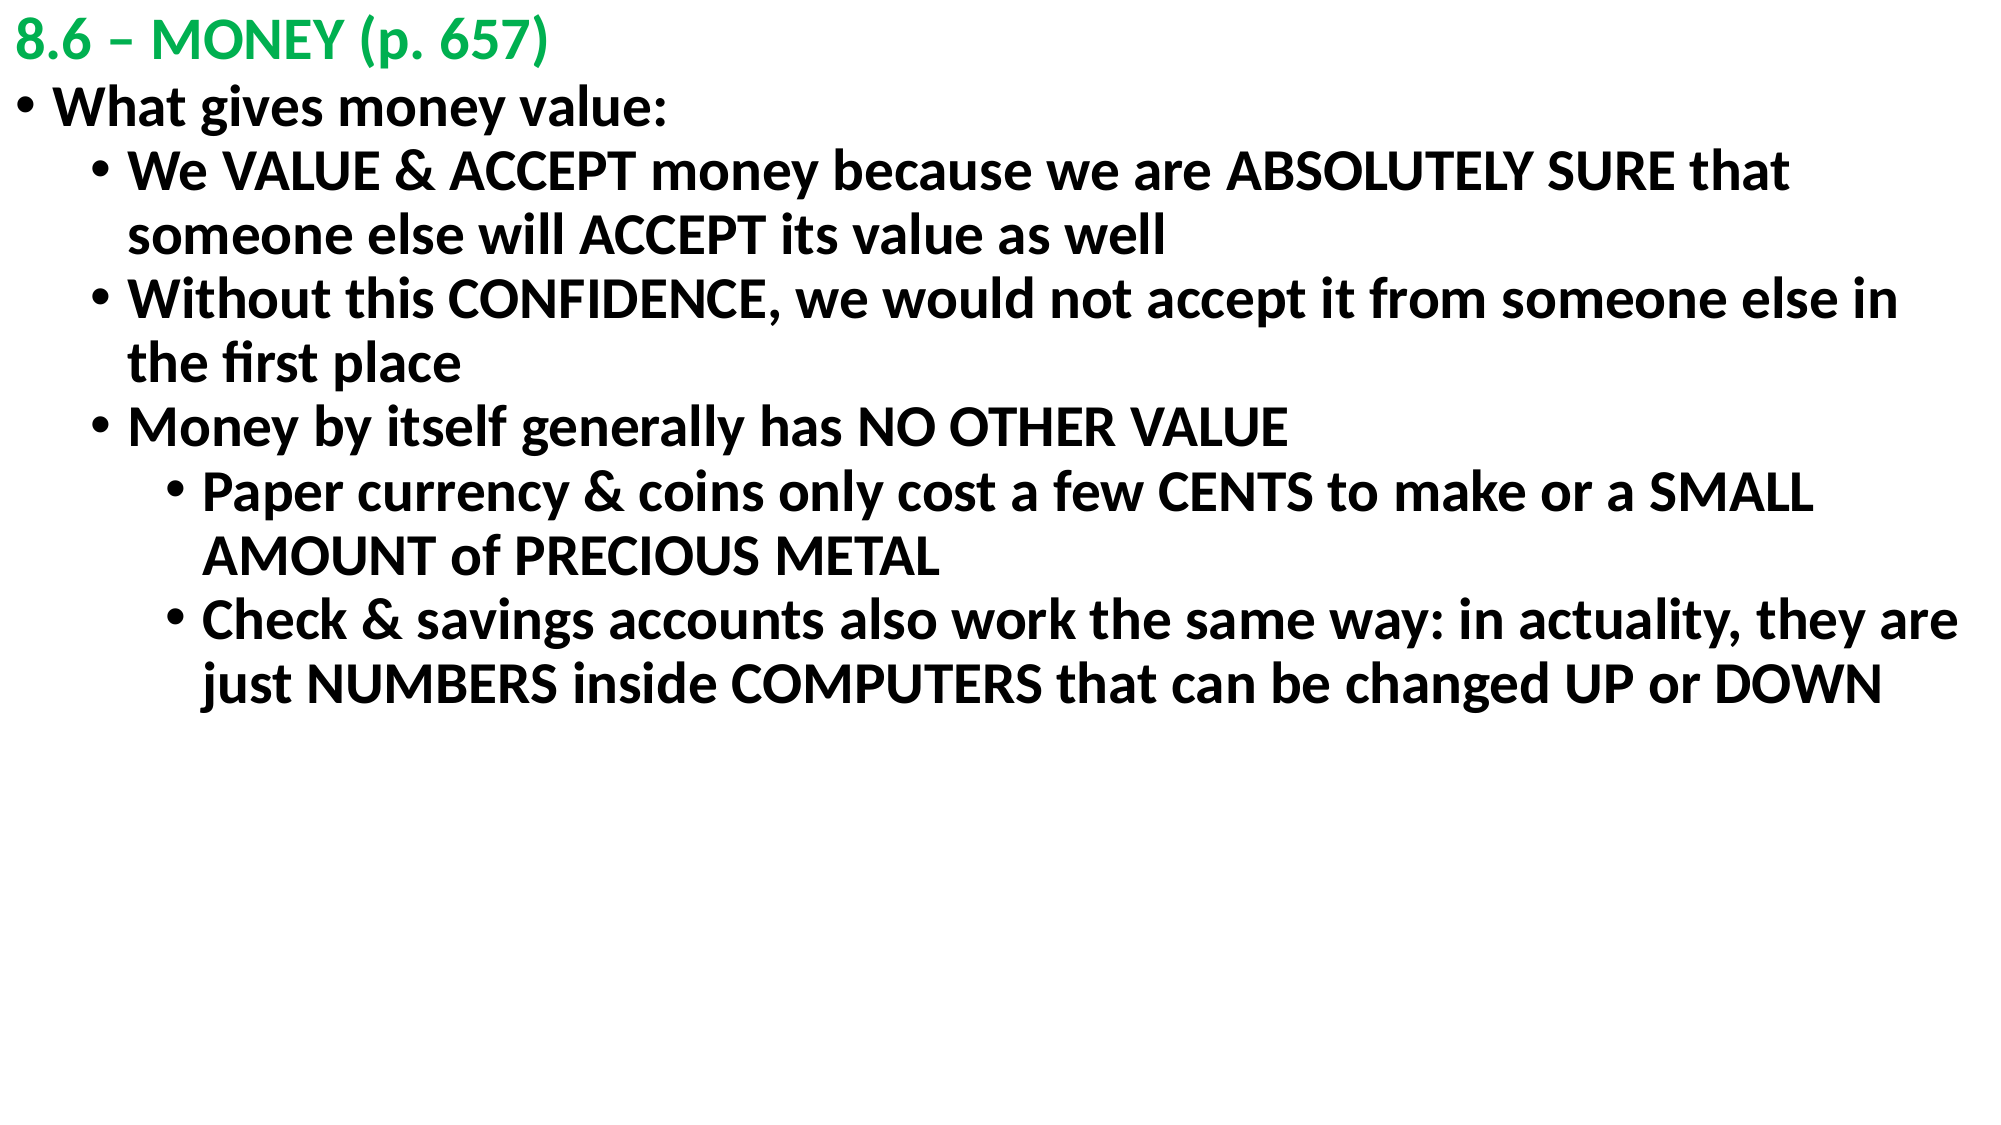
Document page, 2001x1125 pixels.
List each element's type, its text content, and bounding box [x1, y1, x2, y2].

title 8.6 – MONEY (p. 657) [0, 0, 2000, 67]
list What gives money value: We VALUE & ACCEPT money because we are ABSOLUTELY SURE that someone else will ACCEPT its value as well Without this CONFIDENCE, we would not accept it from someone else in the first place Money by itself generally has NO OTHER VALUE Paper currency & coins only cost a few CENTS to make or a SMALL AMOUNT of PRECIOUS METAL Check & savings accounts also work the same way: in actuality, they are just NUMBERS inside COMPUTERS that can be changed UP or DOWN [0, 67, 2000, 1125]
